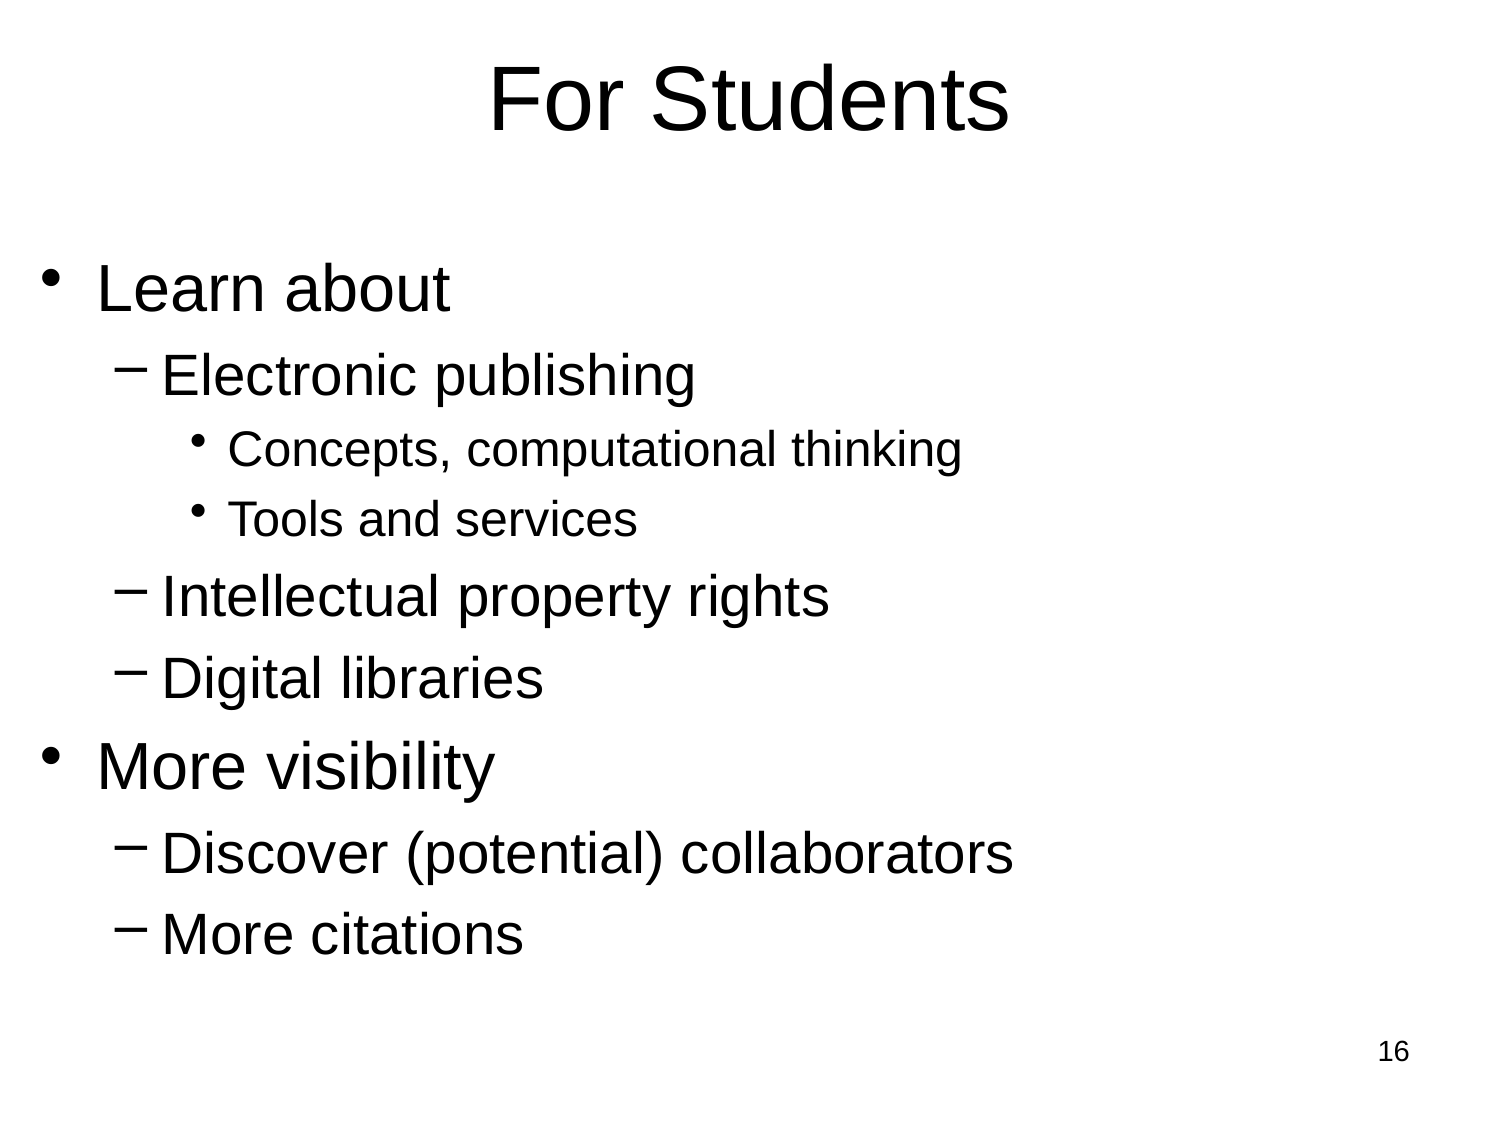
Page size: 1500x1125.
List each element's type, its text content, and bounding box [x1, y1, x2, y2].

slide_number 16 [1074, 1026, 1426, 1103]
title For Students [74, 0, 1426, 188]
list Learn about Electronic publishing Concepts, computational thinking Tools and services Intellectual property rights Digital libraries More visibility Discover (potential) collaborators More citations [24, 237, 1451, 1026]
